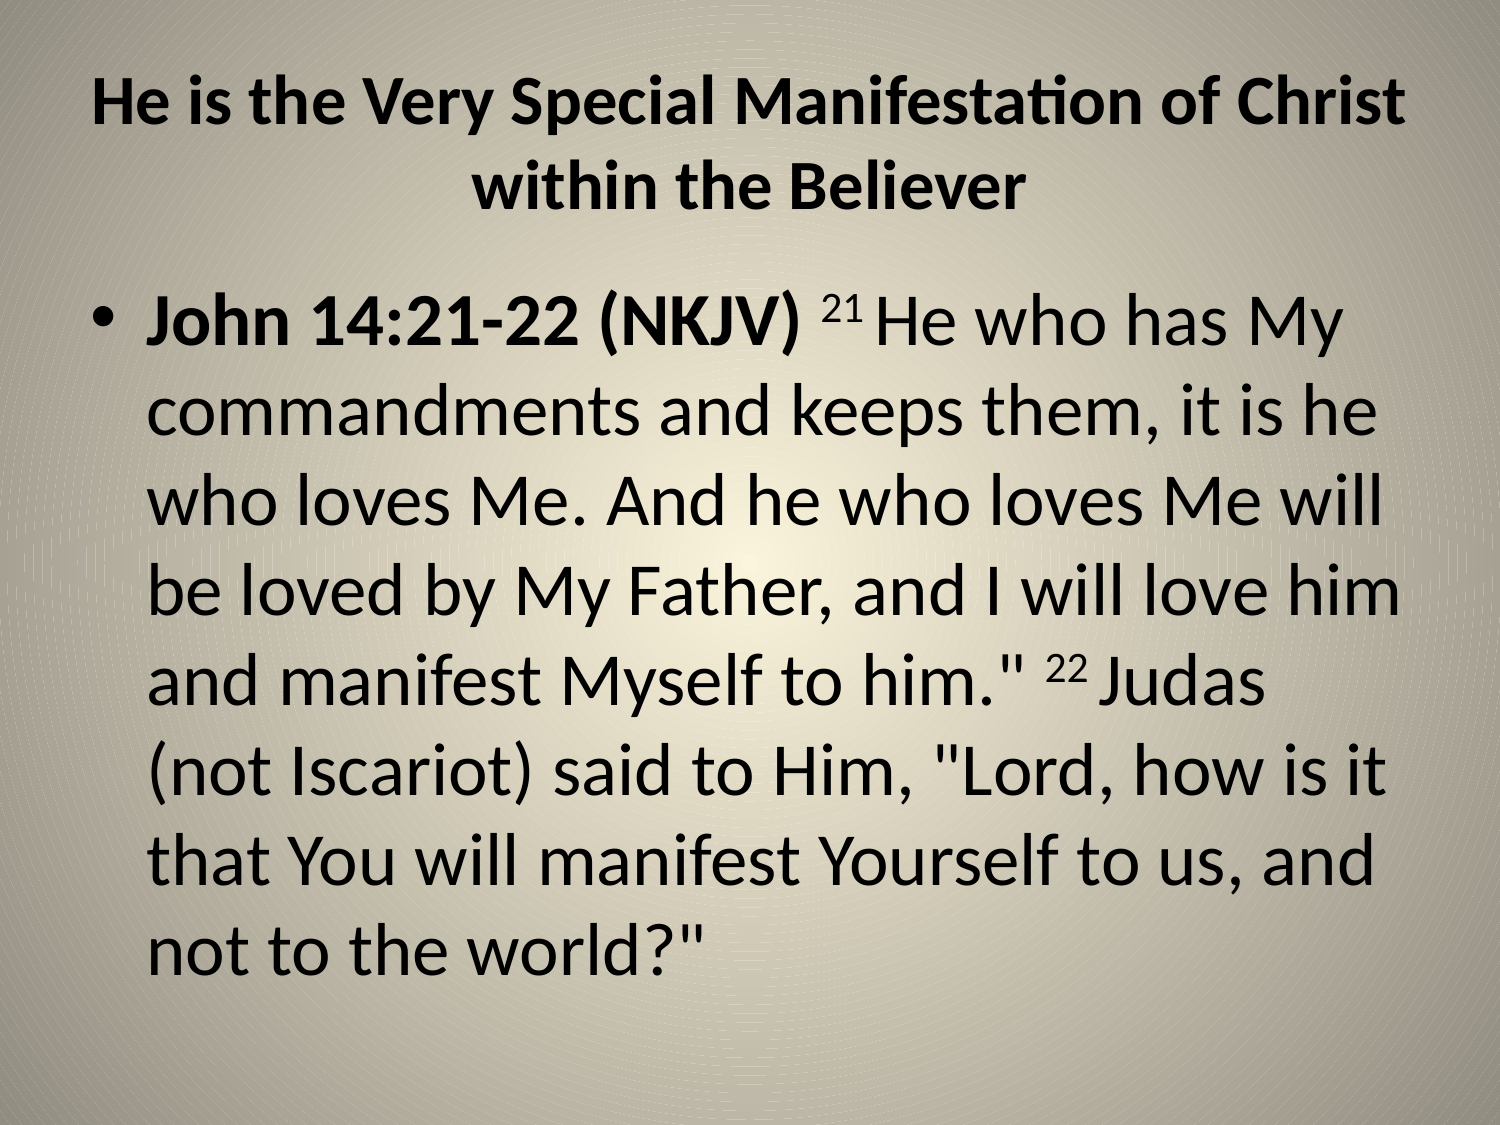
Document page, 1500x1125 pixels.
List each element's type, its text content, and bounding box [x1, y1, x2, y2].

list John 14:21-22 (NKJV) 21 He who has My commandments and keeps them, it is he who loves Me. And he who loves Me will be loved by My Father, and I will love him and manifest Myself to him." 22 Judas (not Iscariot) said to Him, "Lord, how is it that You will manifest Yourself to us, and not to the world?" [75, 262, 1425, 1005]
title He is the Very Special Manifestation of Christ within the Believer [75, 45, 1425, 233]
